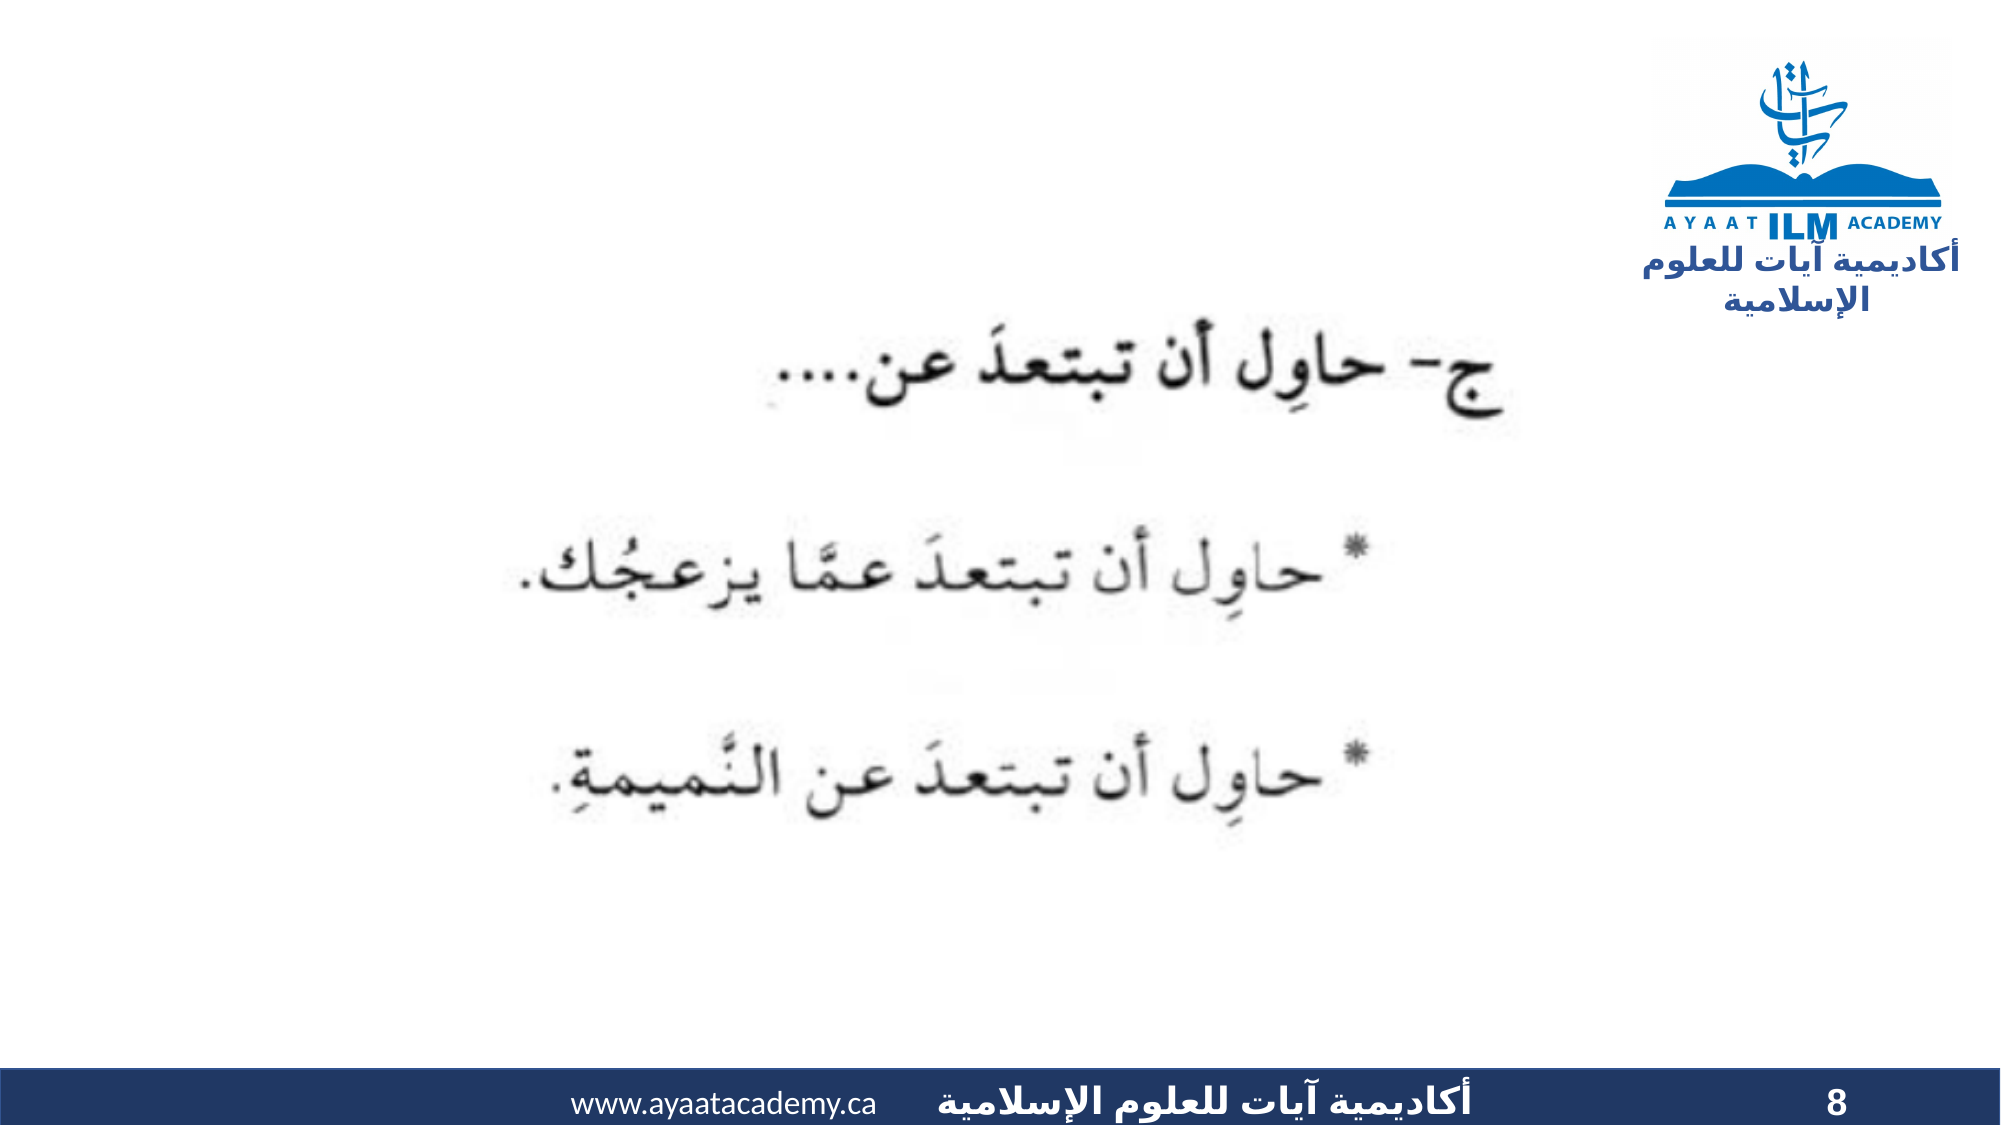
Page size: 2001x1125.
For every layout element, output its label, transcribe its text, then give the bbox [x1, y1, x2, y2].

slide_number 8 [1412, 1070, 1863, 1125]
picture [1651, 37, 1952, 257]
picture [462, 265, 1538, 860]
